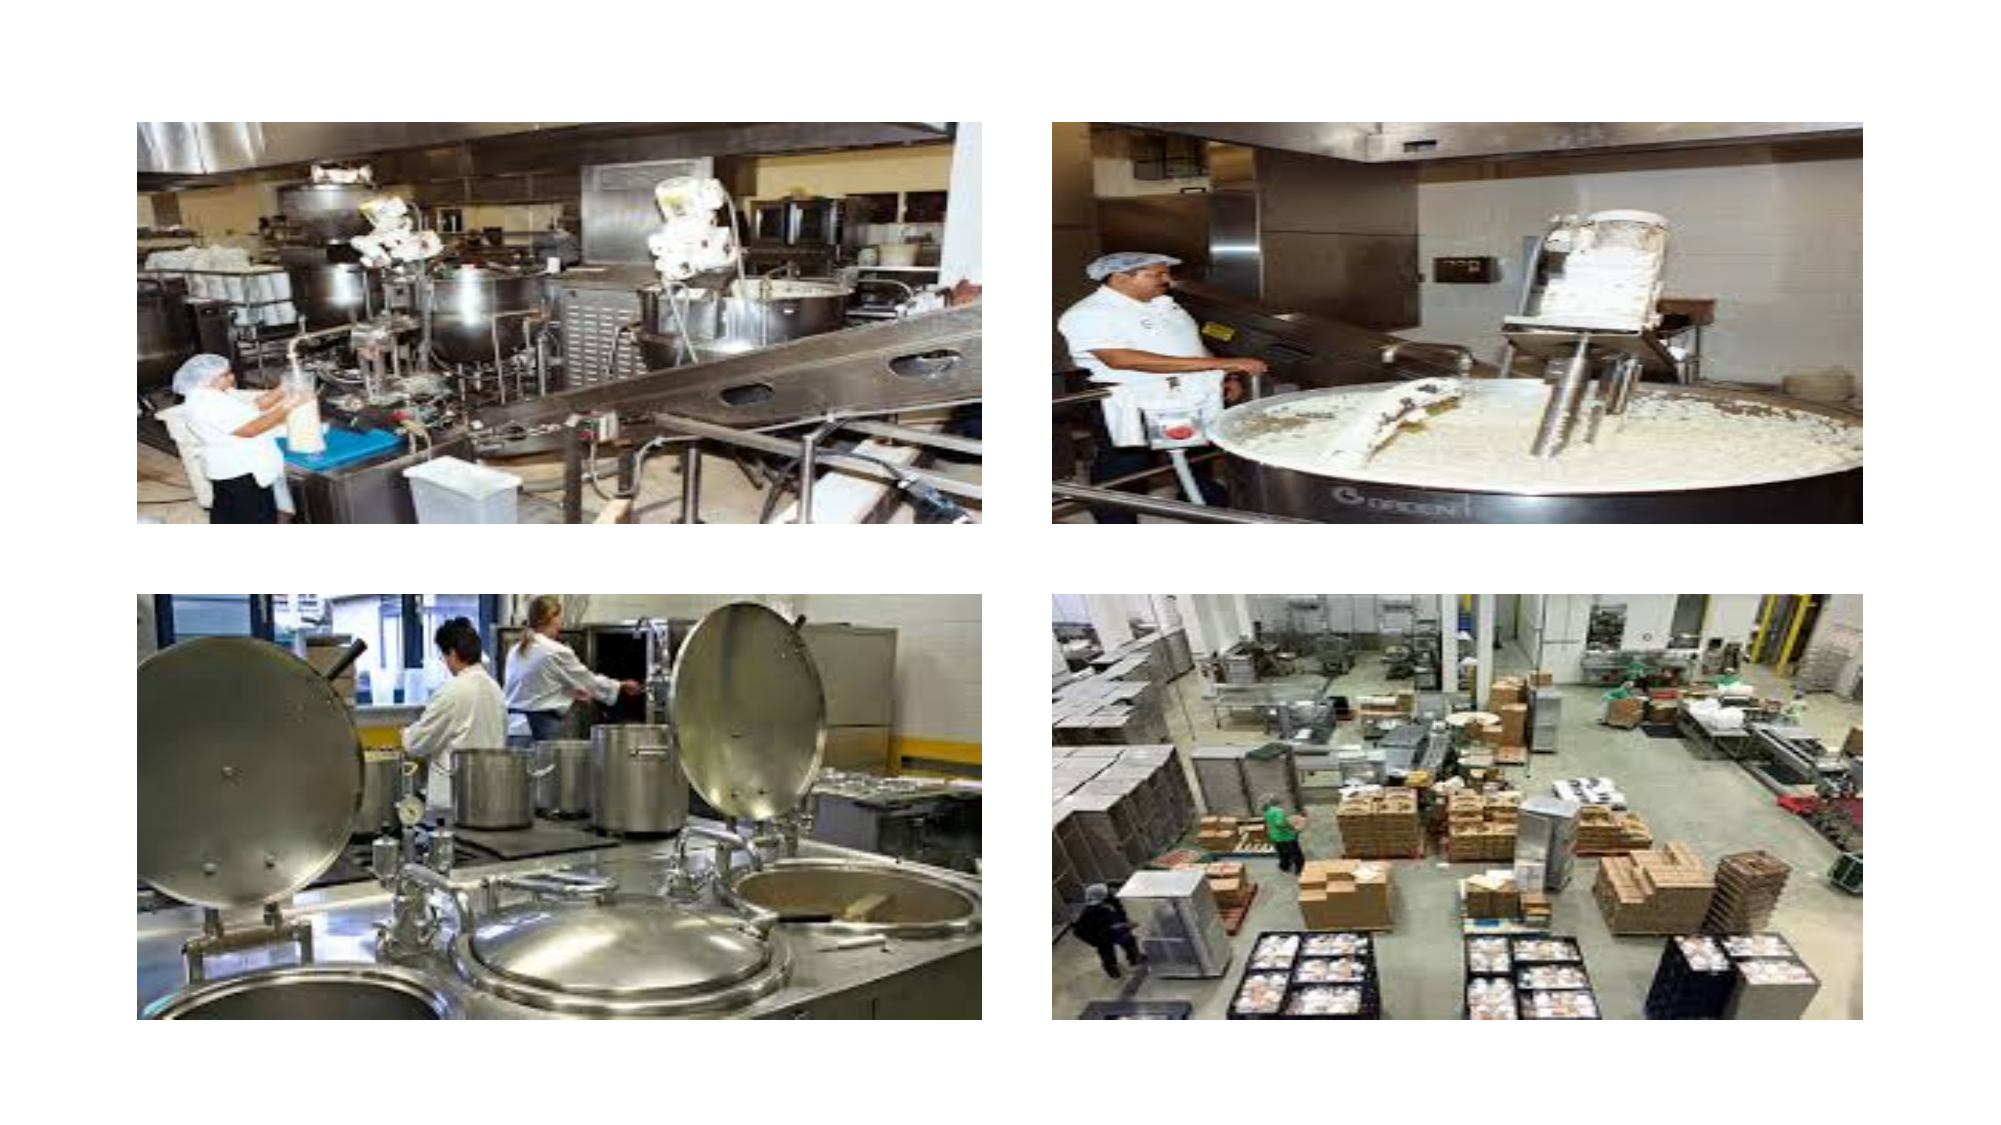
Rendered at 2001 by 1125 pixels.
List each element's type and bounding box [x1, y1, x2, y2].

list [137, 594, 982, 1020]
picture [137, 122, 982, 524]
list [1052, 594, 1863, 1020]
picture [1052, 122, 1863, 524]
